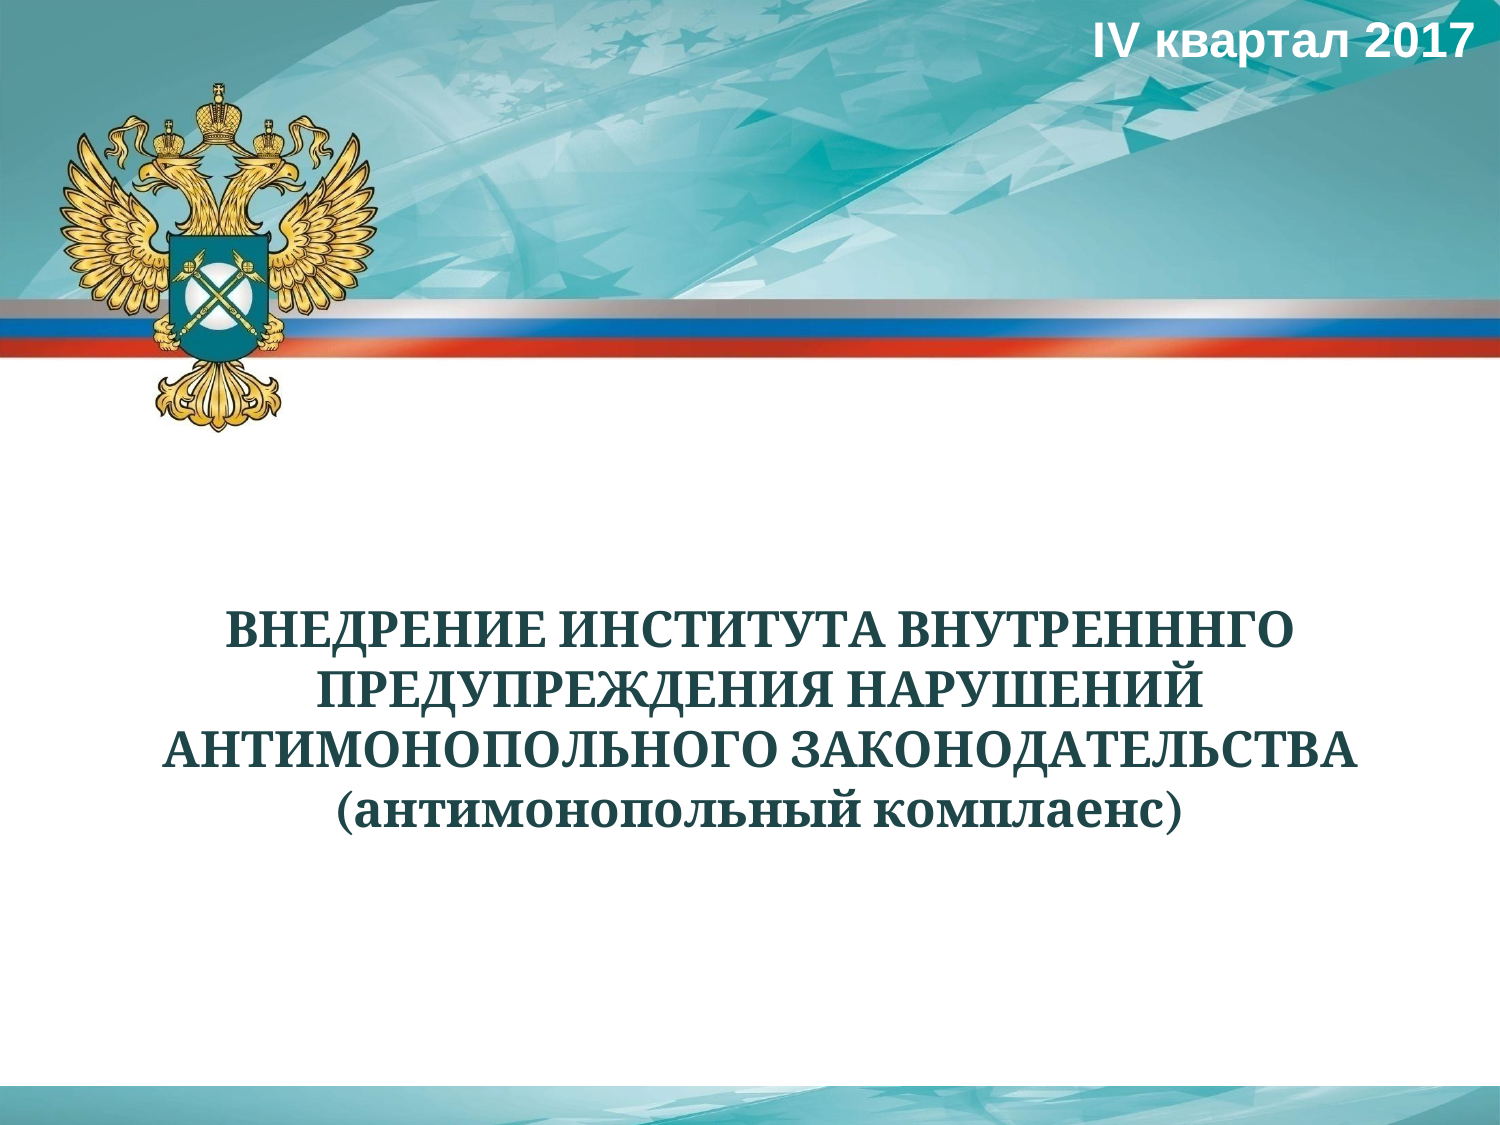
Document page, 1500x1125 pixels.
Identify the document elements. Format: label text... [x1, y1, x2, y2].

text_box IV квартал 2017 [1068, 0, 1500, 75]
text_box [0, 1086, 1500, 1125]
text_box [0, 0, 1500, 433]
text_box ВНЕДРЕНИЕ ИНСТИТУТА ВНУТРЕНННГО ПРЕДУПРЕЖДЕНИЯ НАРУШЕНИЙ АНТИМОНОПОЛЬНОГО ЗАКОНОДАТЕЛЬСТВА (антимонопольный комплаенс) [76, 597, 1444, 838]
